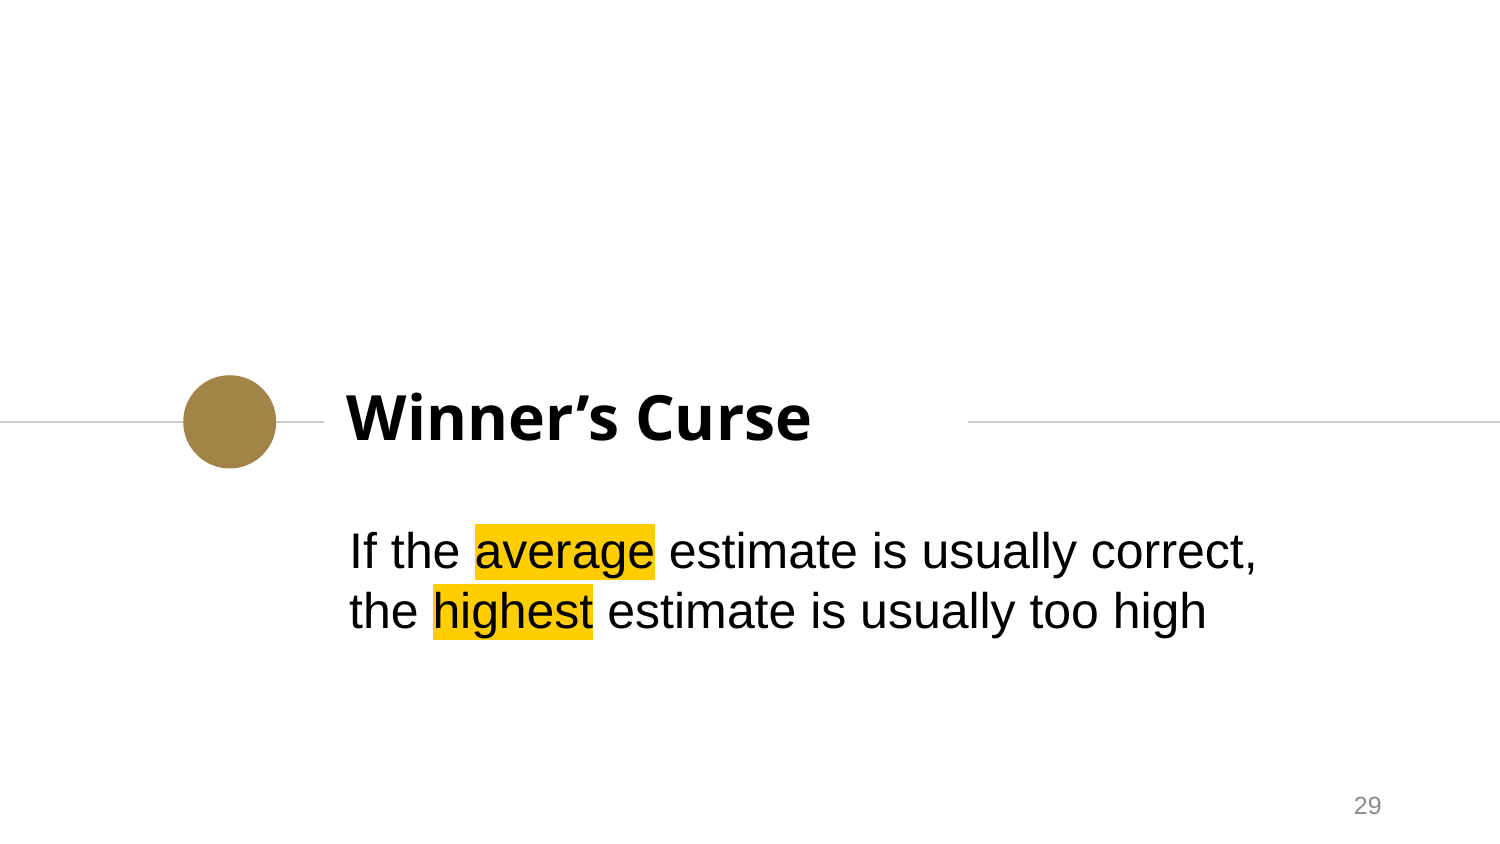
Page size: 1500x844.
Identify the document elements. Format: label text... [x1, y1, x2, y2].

title Winner’s Curse [331, 277, 954, 468]
text_box If the average estimate is usually correct, the highest estimate is usually too high [334, 464, 1403, 694]
slide_number 29 [1059, 782, 1397, 828]
